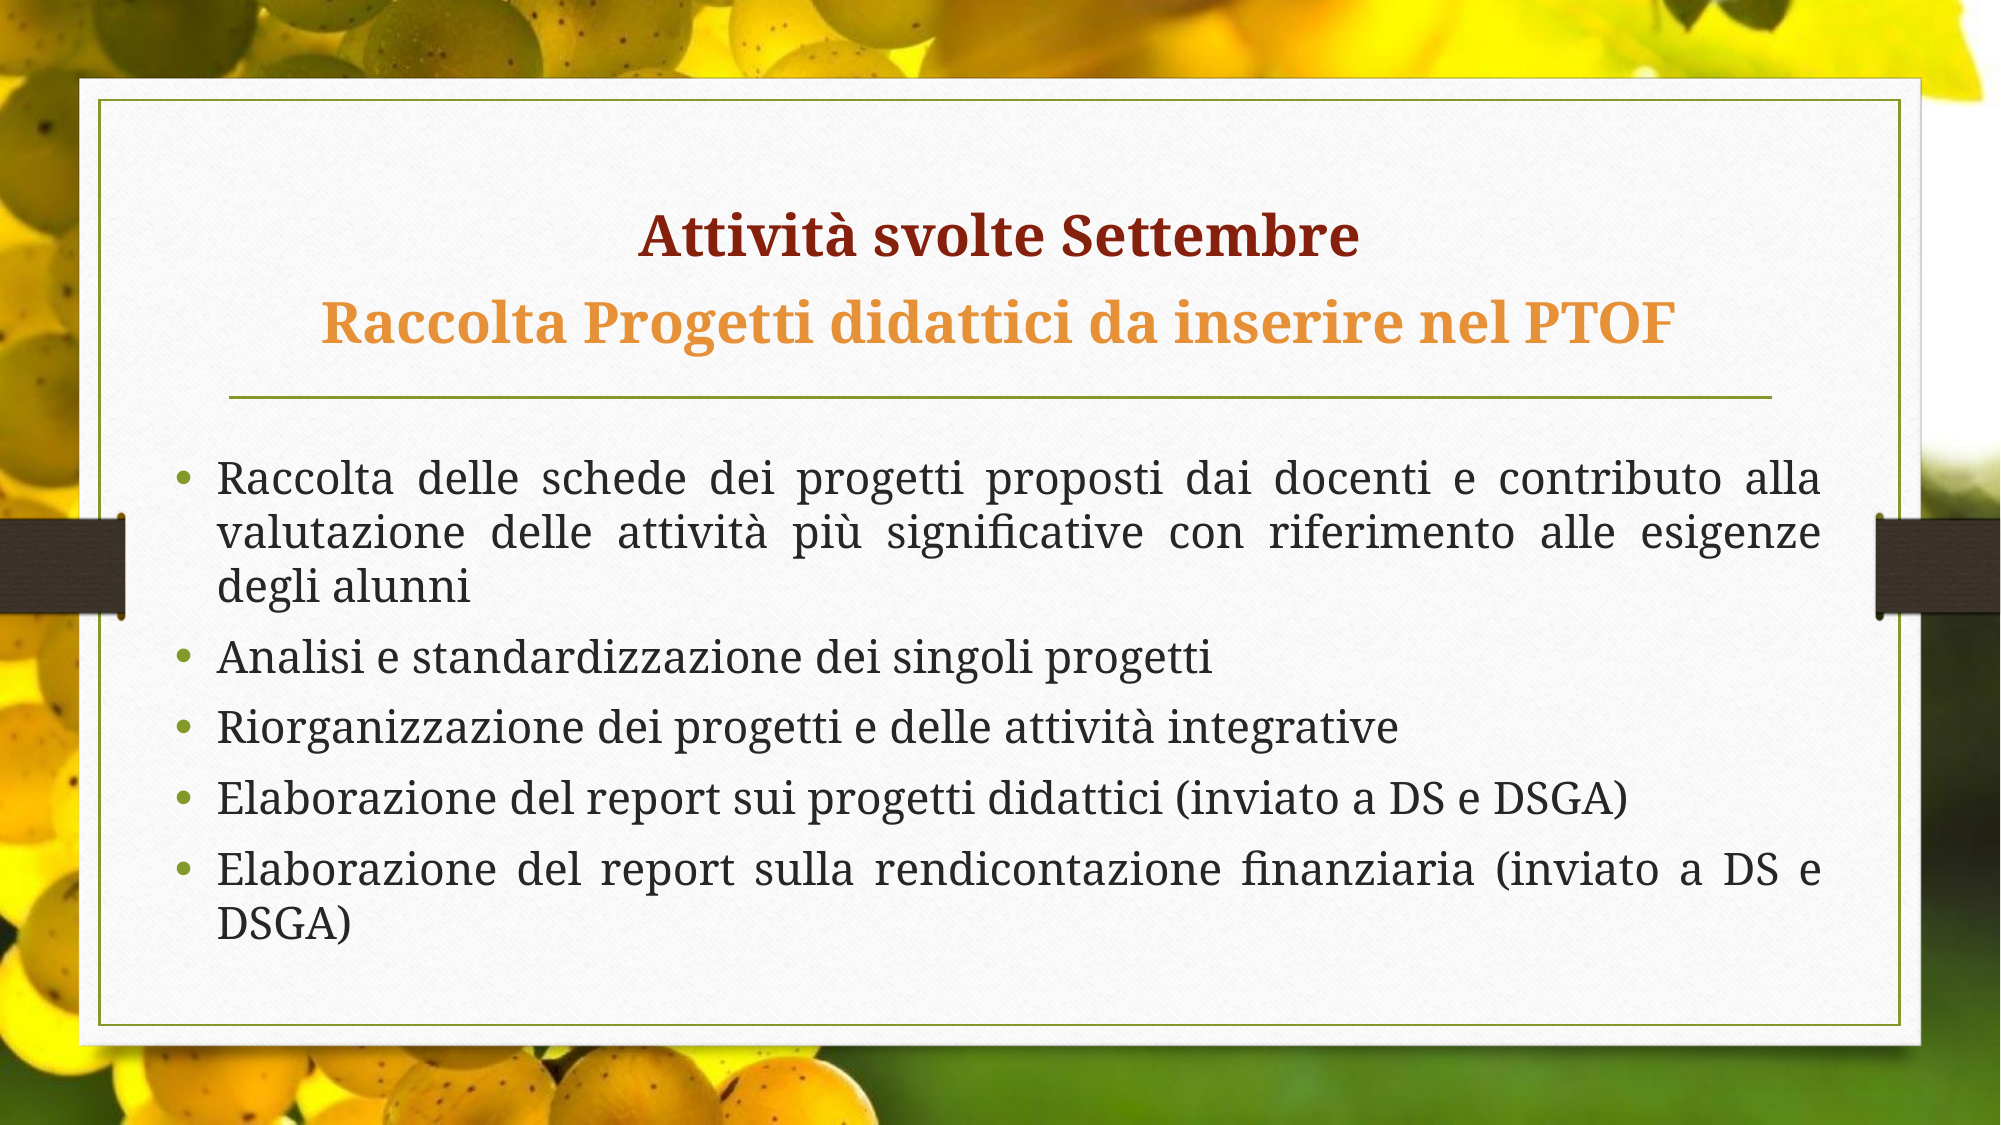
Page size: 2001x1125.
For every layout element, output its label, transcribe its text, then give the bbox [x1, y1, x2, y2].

list Attività svolte Settembre Raccolta Progetti didattici da inserire nel PTOF Raccolta delle schede dei progetti proposti dai docenti e contributo alla valutazione delle attività più significative con riferimento alle esigenze degli alunni Analisi e standardizzazione dei singoli progetti Riorganizzazione dei progetti e delle attività integrative Elaborazione del report sui progetti didattici (inviato a DS e DSGA) Elaborazione del report sulla rendicontazione finanziaria (inviato a DS e DSGA) [159, 132, 1840, 964]
picture [0, 0, 2001, 1125]
